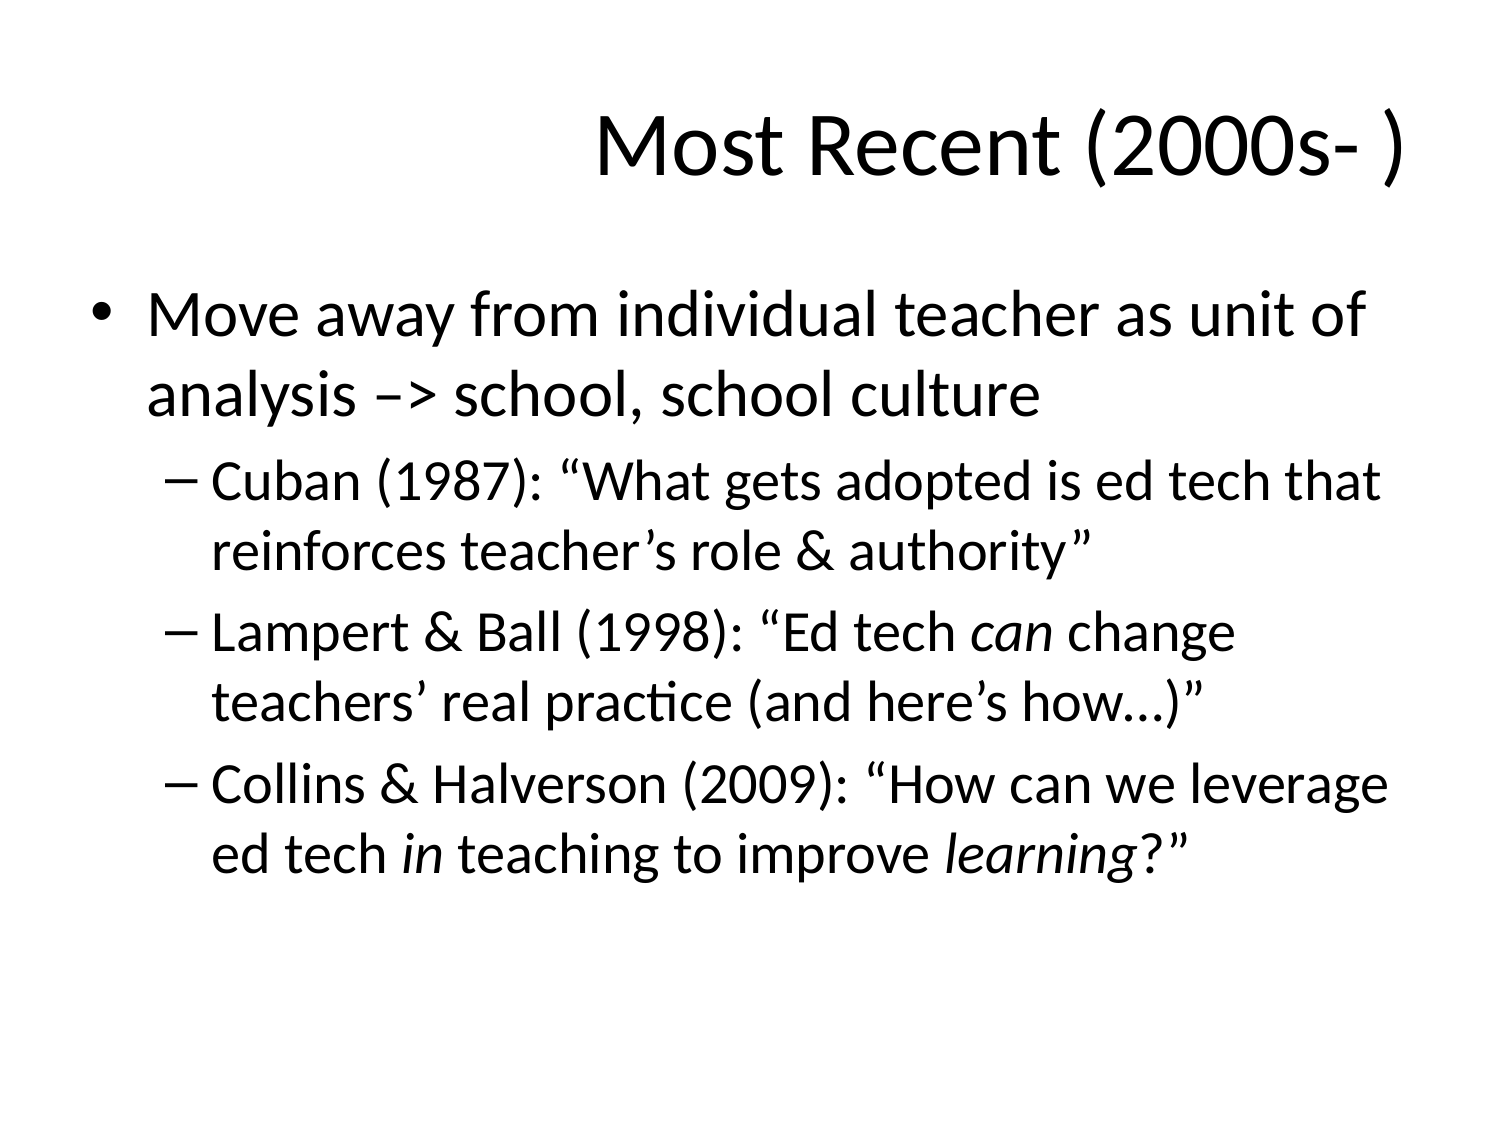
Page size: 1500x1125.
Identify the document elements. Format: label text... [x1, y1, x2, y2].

list Move away from individual teacher as unit of analysis –> school, school culture Cuban (1987): “What gets adopted is ed tech that reinforces teacher’s role & authority” Lampert & Ball (1998): “Ed tech can change teachers’ real practice (and here’s how…)” Collins & Halverson (2009): “How can we leverage ed tech in teaching to improve learning?” [75, 262, 1425, 1005]
title Most Recent (2000s- ) [75, 45, 1425, 233]
